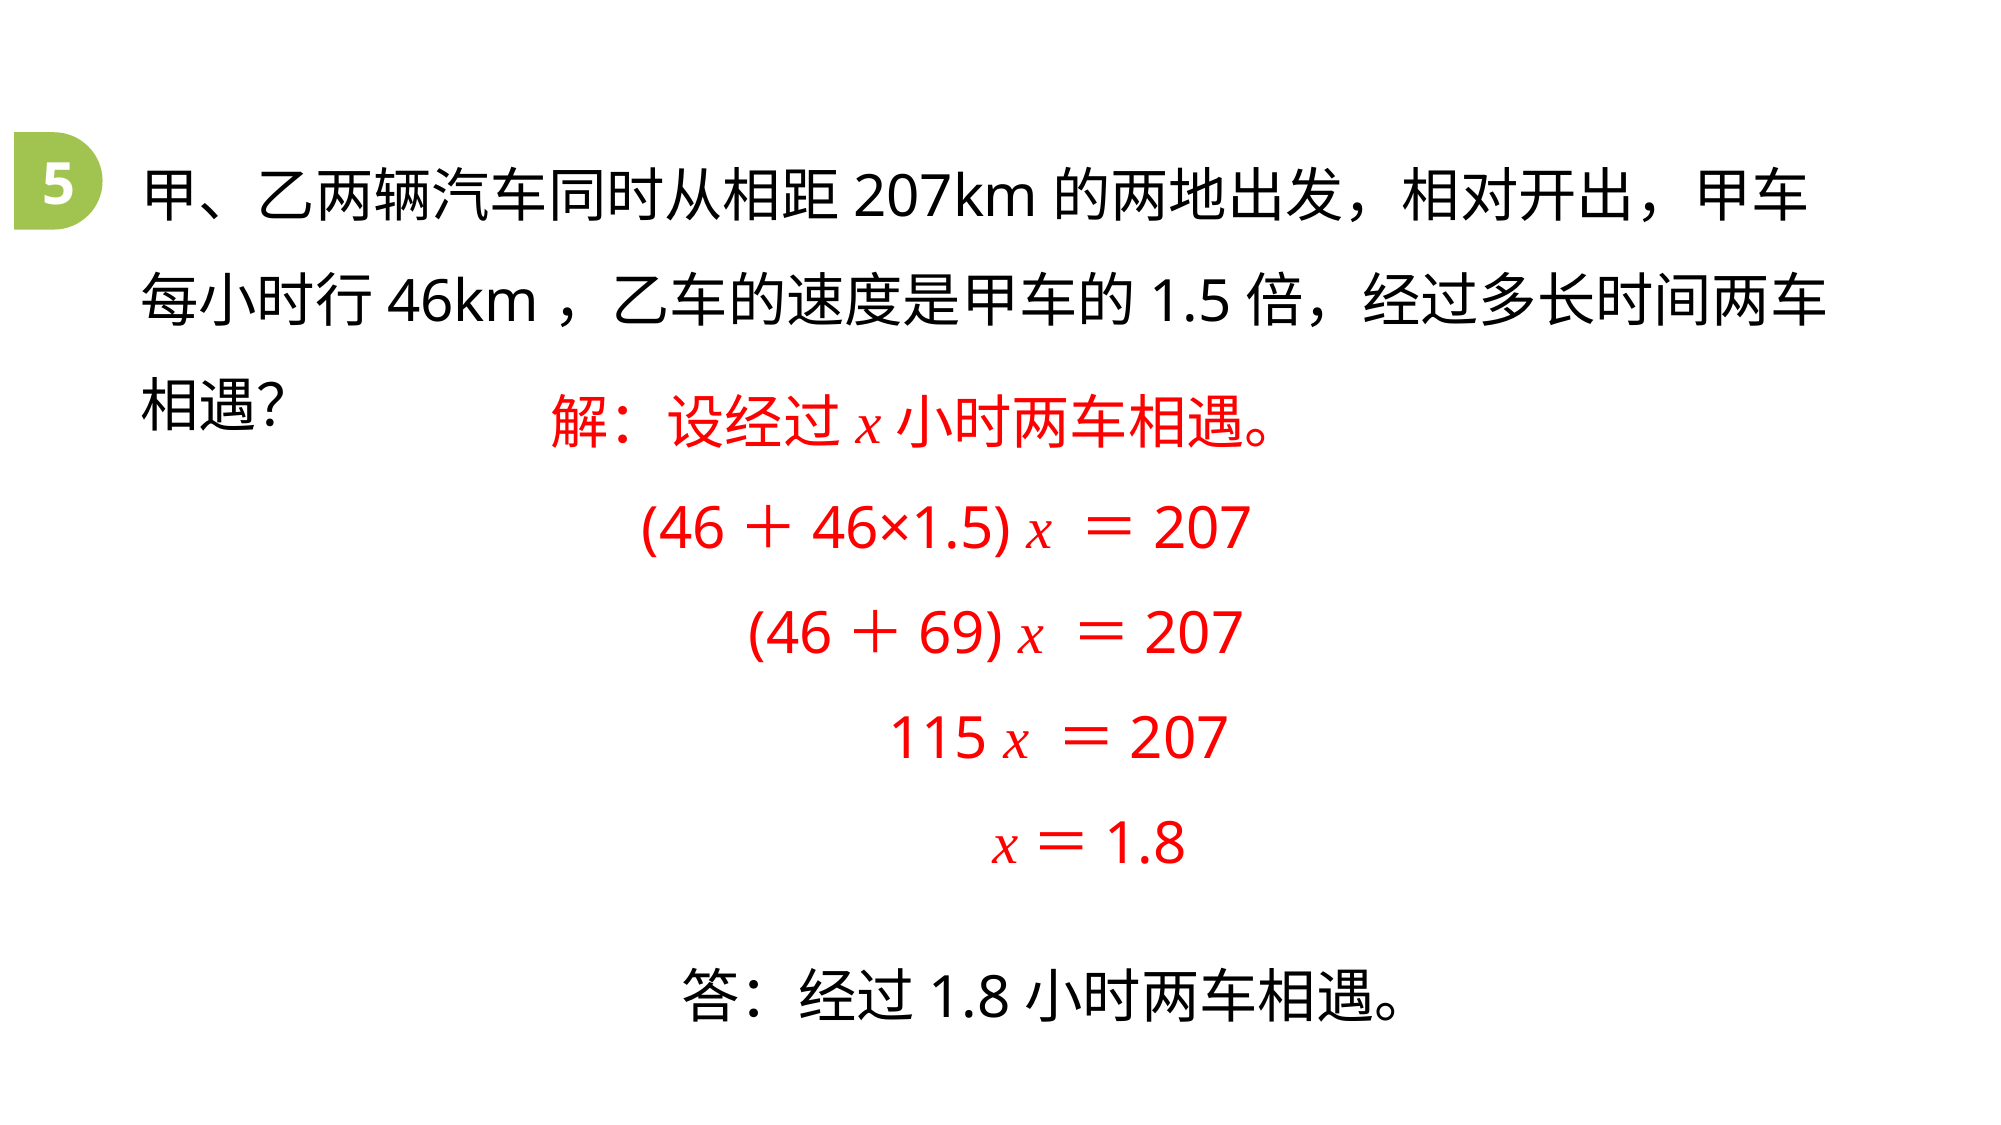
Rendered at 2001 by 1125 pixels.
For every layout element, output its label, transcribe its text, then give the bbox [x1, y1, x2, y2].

text_box 答：经过1.8小时两车相遇。 [639, 917, 1481, 1037]
text_box 5 [13, 131, 104, 231]
text_box 解：设经过x小时两车相遇。 (46＋46×1.5) x ＝207 (46＋69) x ＝207 115 x ＝207 x＝1.8 [535, 343, 1318, 883]
text_box 甲、乙两辆汽车同时从相距207km的两地出发，相对开出，甲车每小时行46km，乙车的速度是甲车的1.5倍，经过多长时间两车相遇？ [125, 116, 1863, 446]
